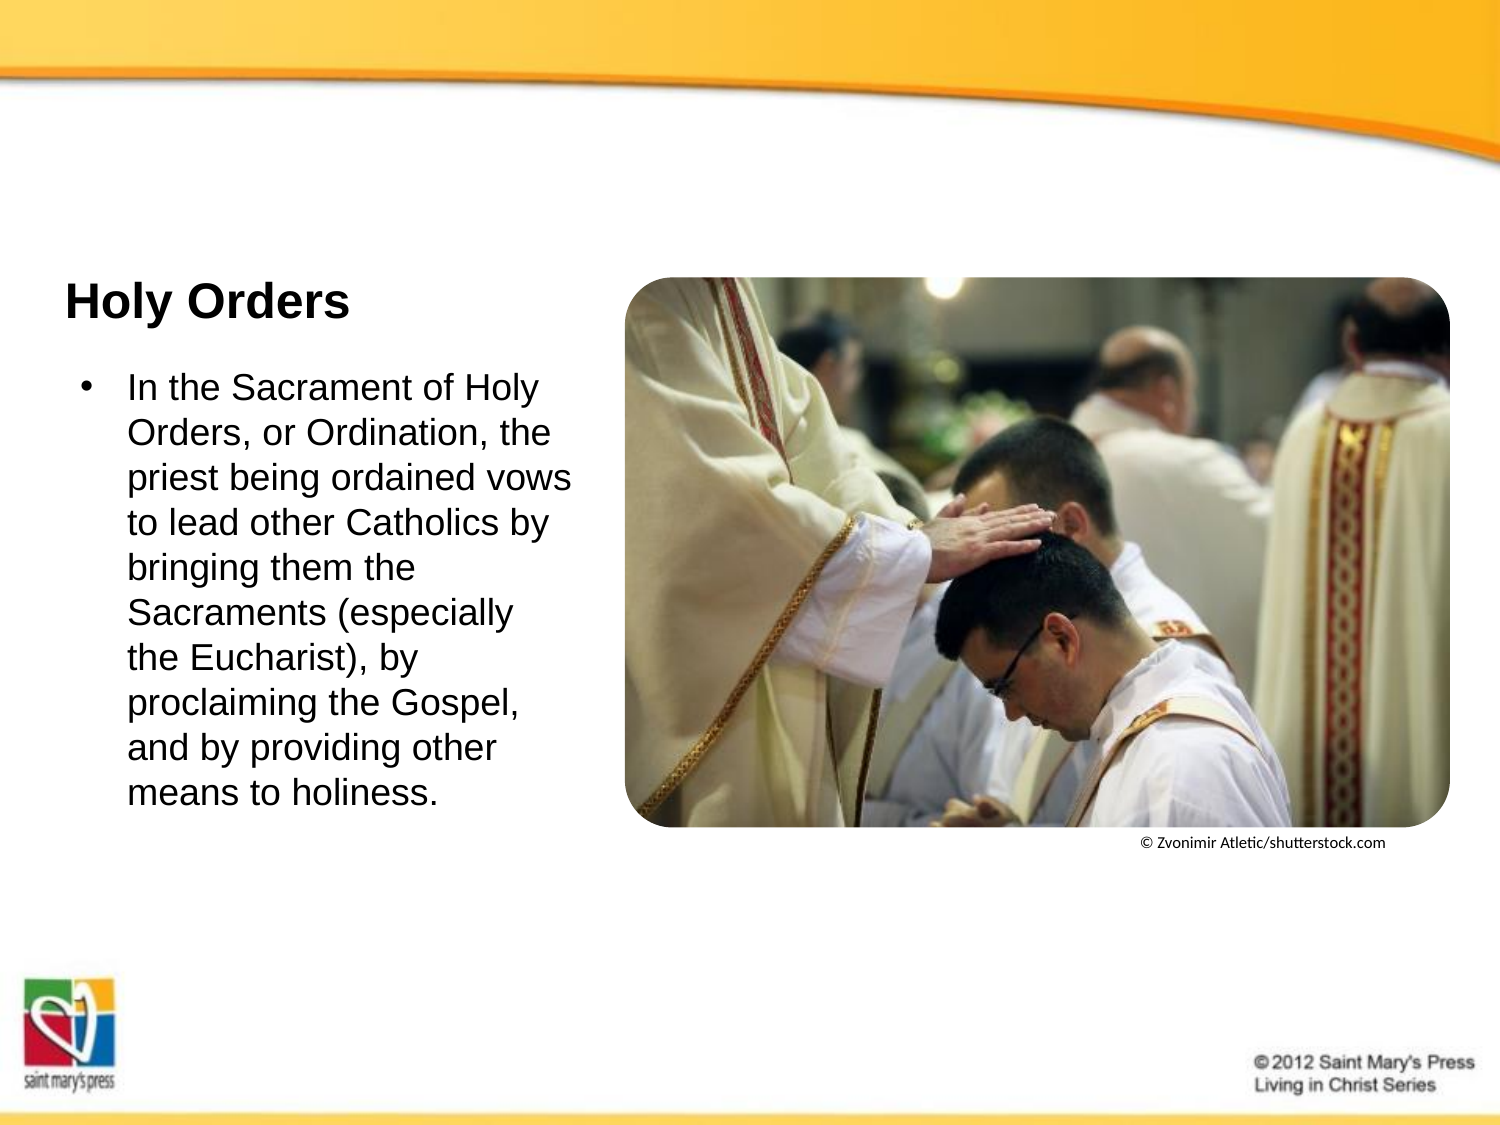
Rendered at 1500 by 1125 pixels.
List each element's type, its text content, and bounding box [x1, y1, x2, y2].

text_box In the Sacrament of Holy Orders, or Ordination, the priest being ordained vows to lead other Catholics by bringing them the Sacraments (especially the Eucharist), by proclaiming the Gospel, and by providing other means to holiness. [65, 355, 588, 821]
text_box Holy Orders [50, 261, 387, 338]
text_box © Zvonimir Atletic/shutterstock.com [1125, 824, 1500, 860]
picture [0, 0, 1500, 1125]
